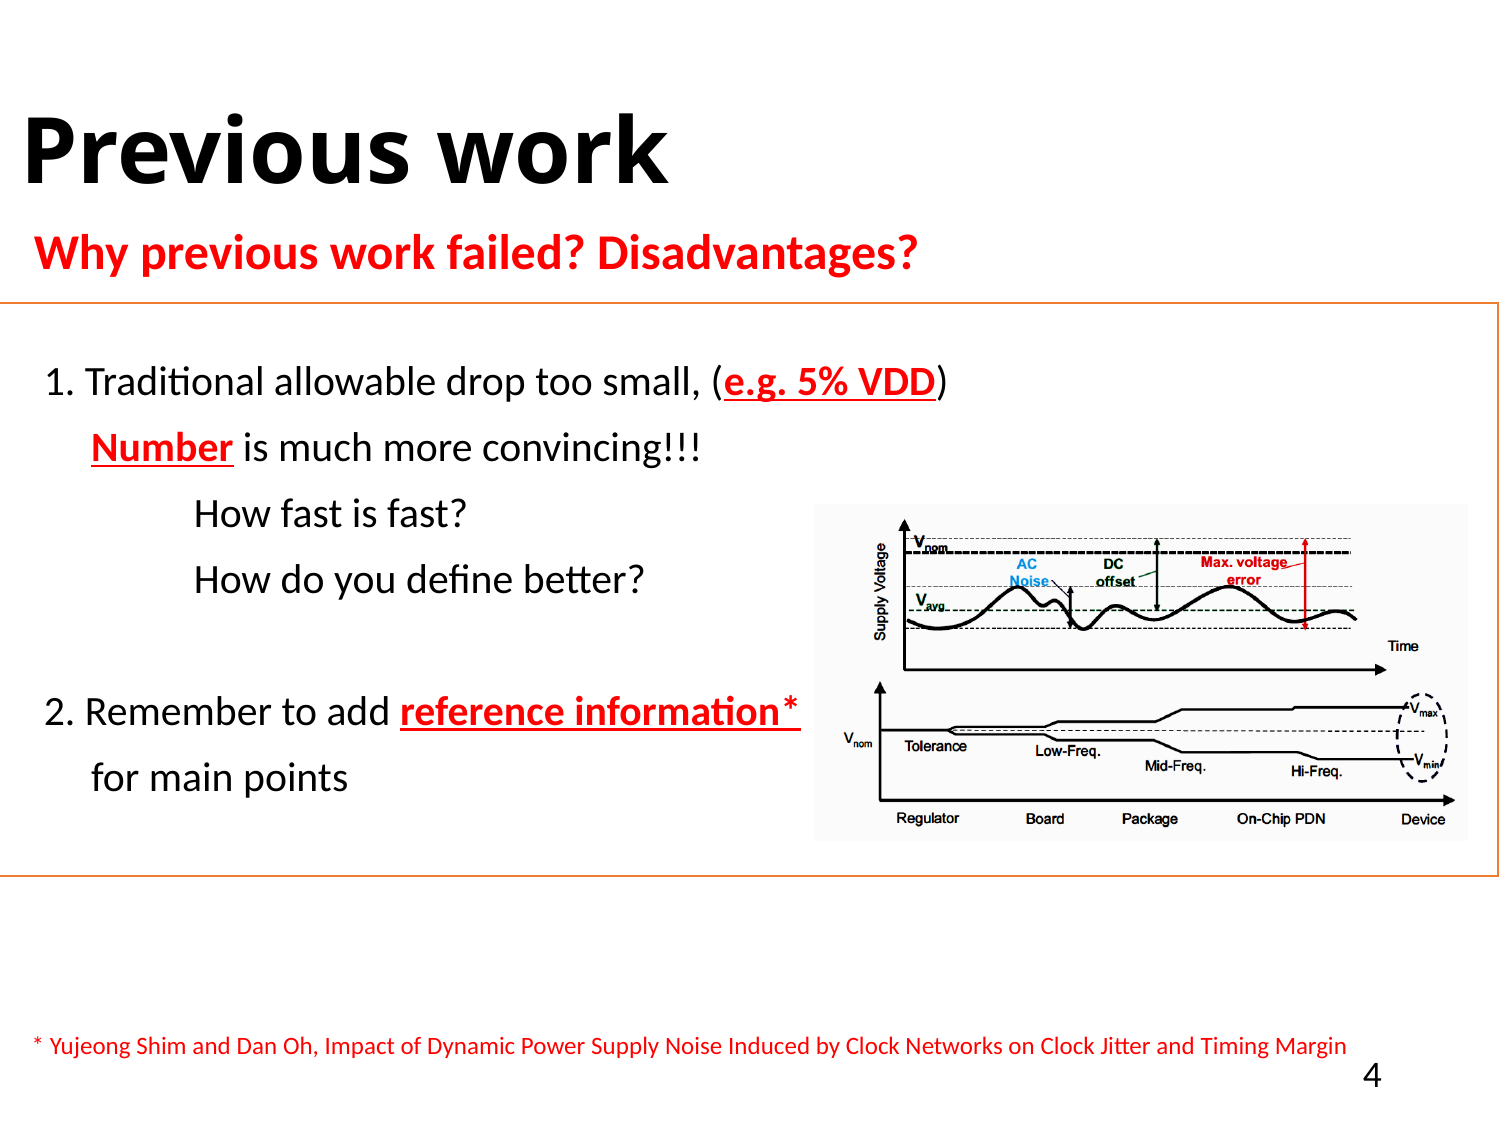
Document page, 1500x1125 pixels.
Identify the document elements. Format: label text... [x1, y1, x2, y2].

picture [814, 504, 1468, 841]
title Previous work [4, 45, 1493, 263]
text_box Why previous work failed? Disadvantages? [19, 212, 936, 288]
text_box [0, 302, 1499, 877]
text_box * Yujeong Shim and Dan Oh, Impact of Dynamic Power Supply Noise Induced by Clock Networks on Clock Jitter and Timing Margin [16, 1022, 1422, 1068]
slide_number 4 [1059, 1068, 1397, 1103]
list 1. Traditional allowable drop too small, (e.g. 5% VDD) Number is much more convincing!!! How fast is fast? How do you define better? 2. Remember to add reference information* for main points [28, 352, 1323, 888]
